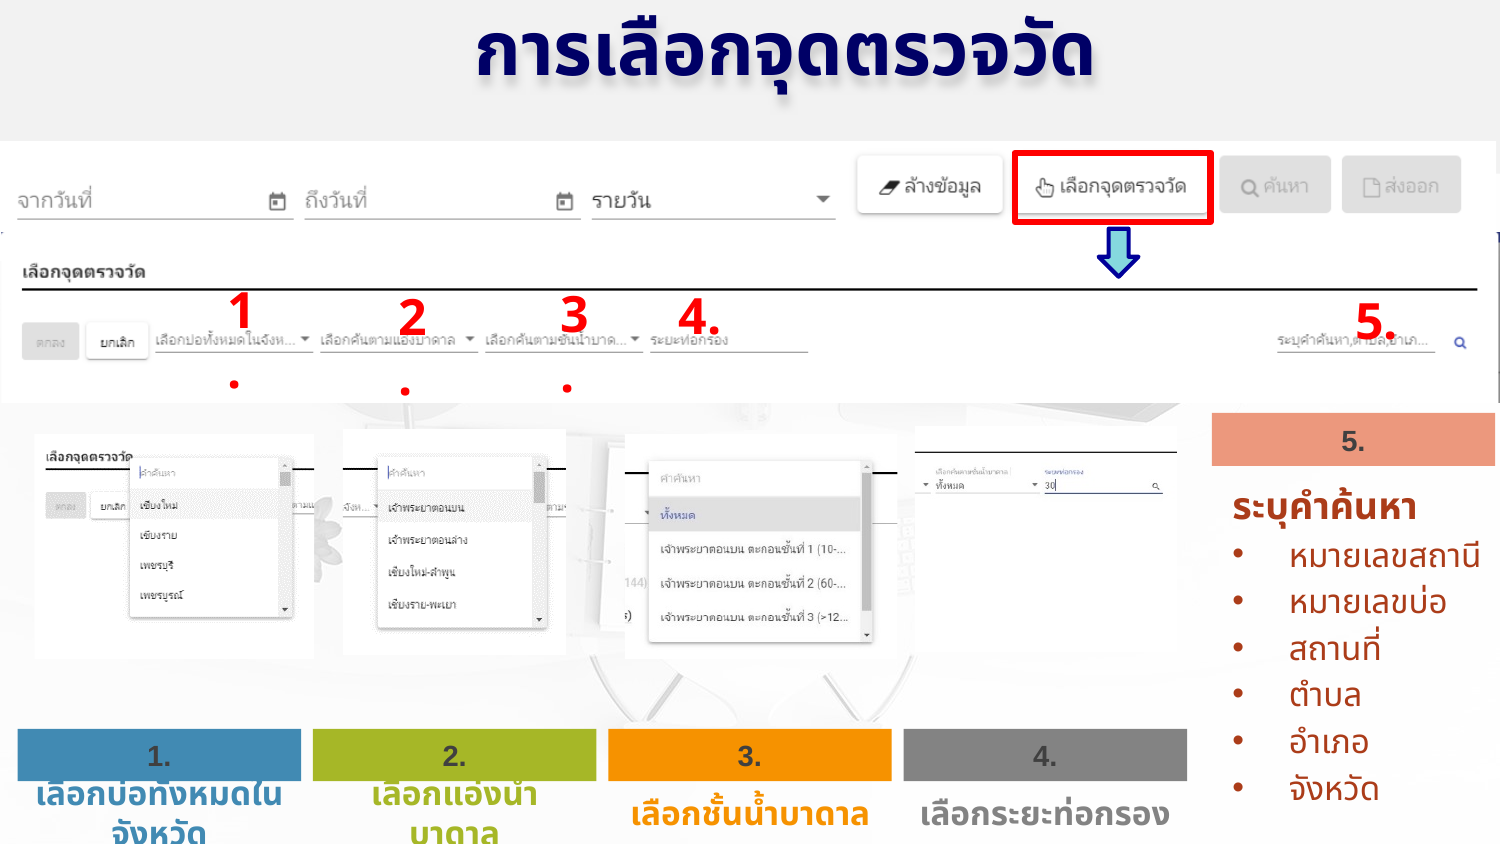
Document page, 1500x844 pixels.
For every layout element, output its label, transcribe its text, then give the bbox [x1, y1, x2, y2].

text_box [17, 728, 302, 834]
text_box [1211, 412, 1500, 844]
picture [125, 834, 134, 844]
picture [426, 834, 437, 844]
picture [463, 834, 472, 844]
picture [442, 834, 448, 844]
picture [166, 834, 179, 844]
picture [143, 834, 151, 844]
picture [156, 836, 162, 844]
text_box การเลือกจุดตรวจวัด [281, 0, 1291, 99]
picture [477, 834, 486, 844]
picture [136, 834, 142, 841]
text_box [608, 728, 892, 834]
picture [182, 834, 190, 844]
picture [0, 141, 1500, 844]
picture [451, 834, 458, 844]
picture [416, 834, 423, 841]
picture [193, 834, 200, 844]
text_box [312, 728, 597, 834]
picture [486, 837, 493, 844]
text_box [903, 728, 1188, 834]
